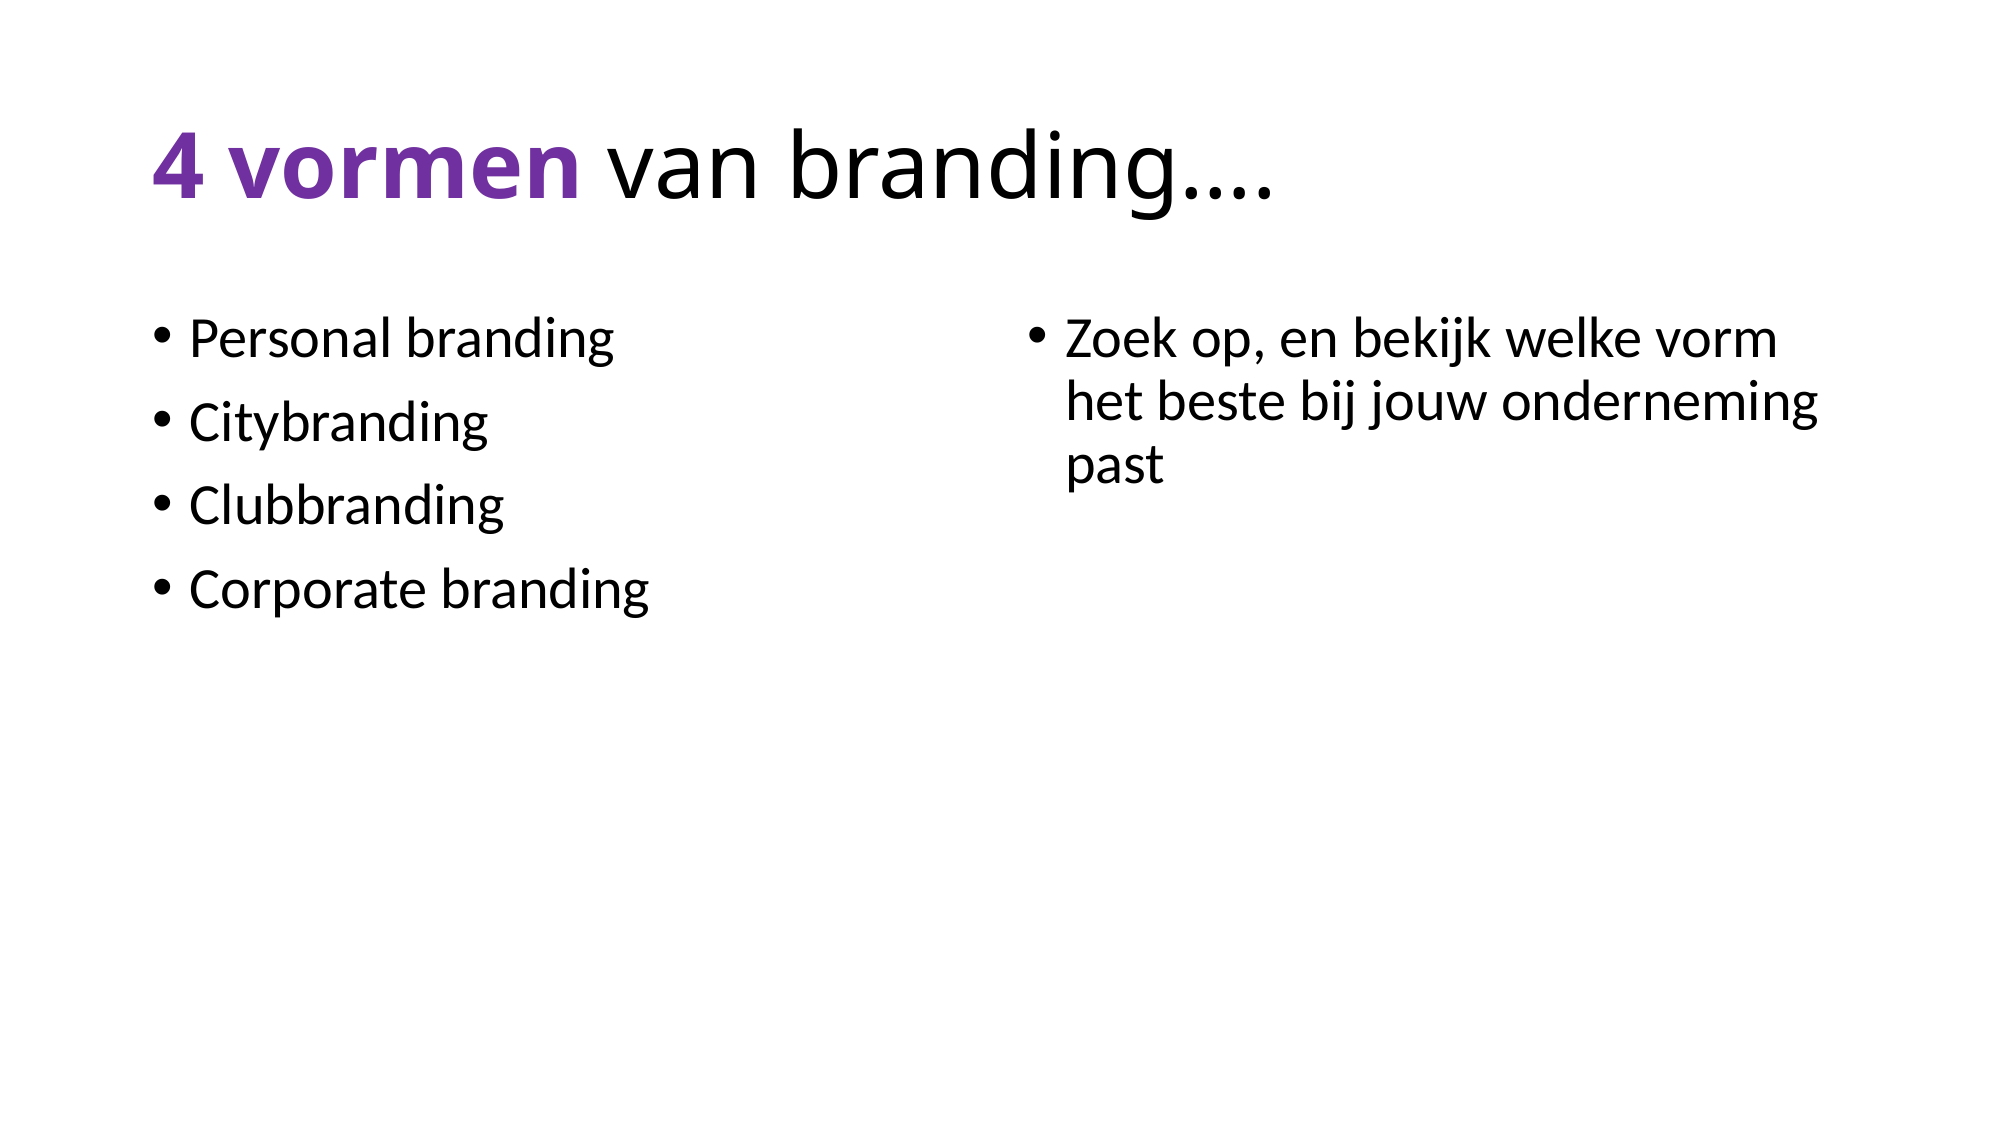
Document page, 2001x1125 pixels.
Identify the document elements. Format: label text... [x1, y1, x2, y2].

list Zoek op, en bekijk welke vorm het beste bij jouw onderneming past [1012, 299, 1863, 1014]
list Personal branding Citybranding Clubbranding Corporate branding [137, 299, 988, 1014]
title 4 vormen van branding…. [137, 59, 1863, 278]
